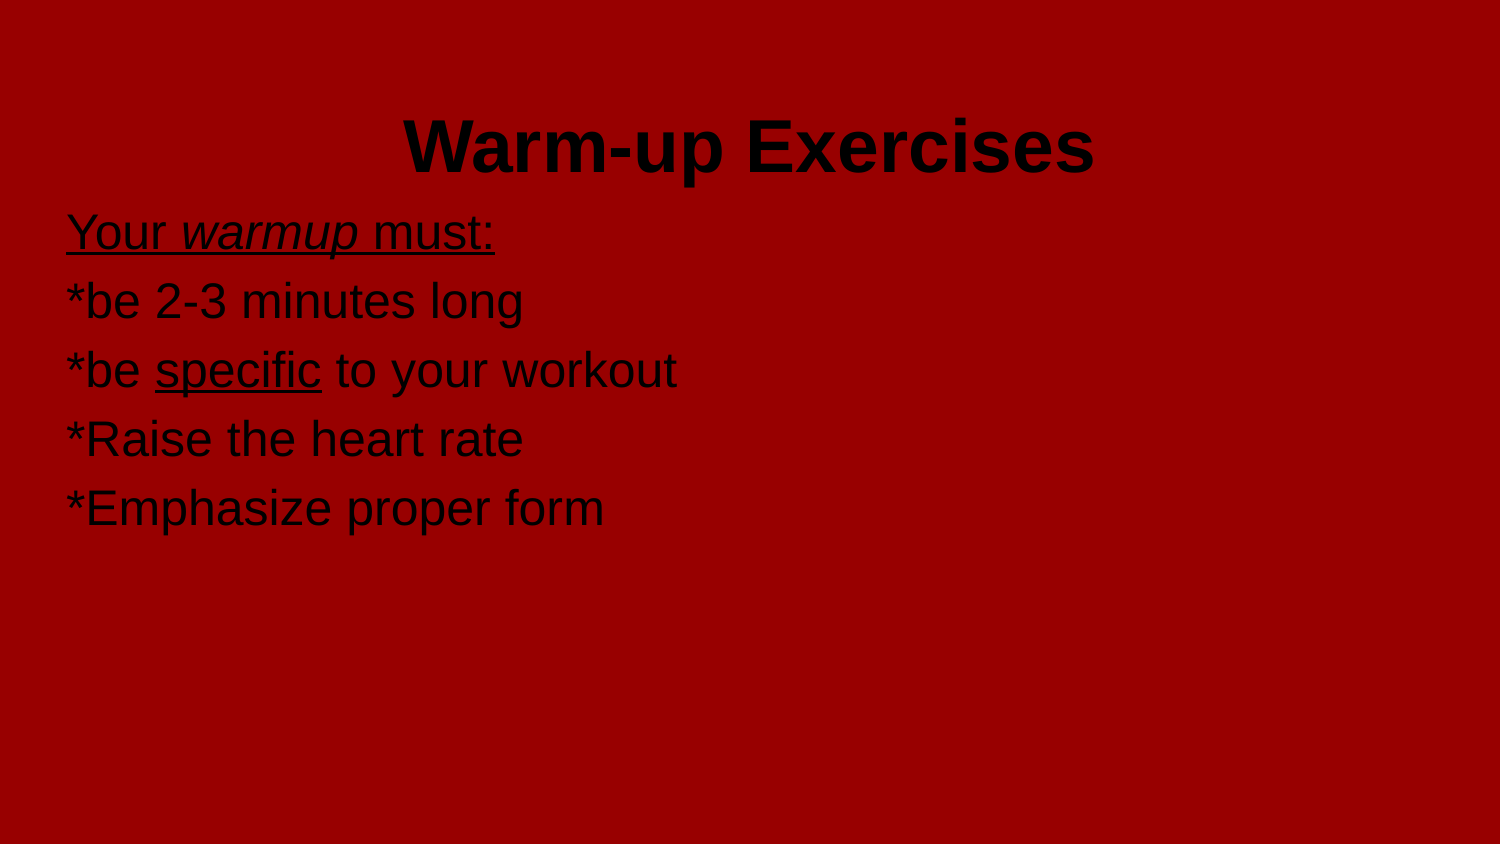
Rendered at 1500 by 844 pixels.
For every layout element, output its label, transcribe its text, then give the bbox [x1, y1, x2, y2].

list Your warmup must: *be 2-3 minutes long *be specific to your workout *Raise the heart rate *Emphasize proper form [51, 175, 1449, 736]
title Warm-up Exercises [51, 69, 1449, 163]
